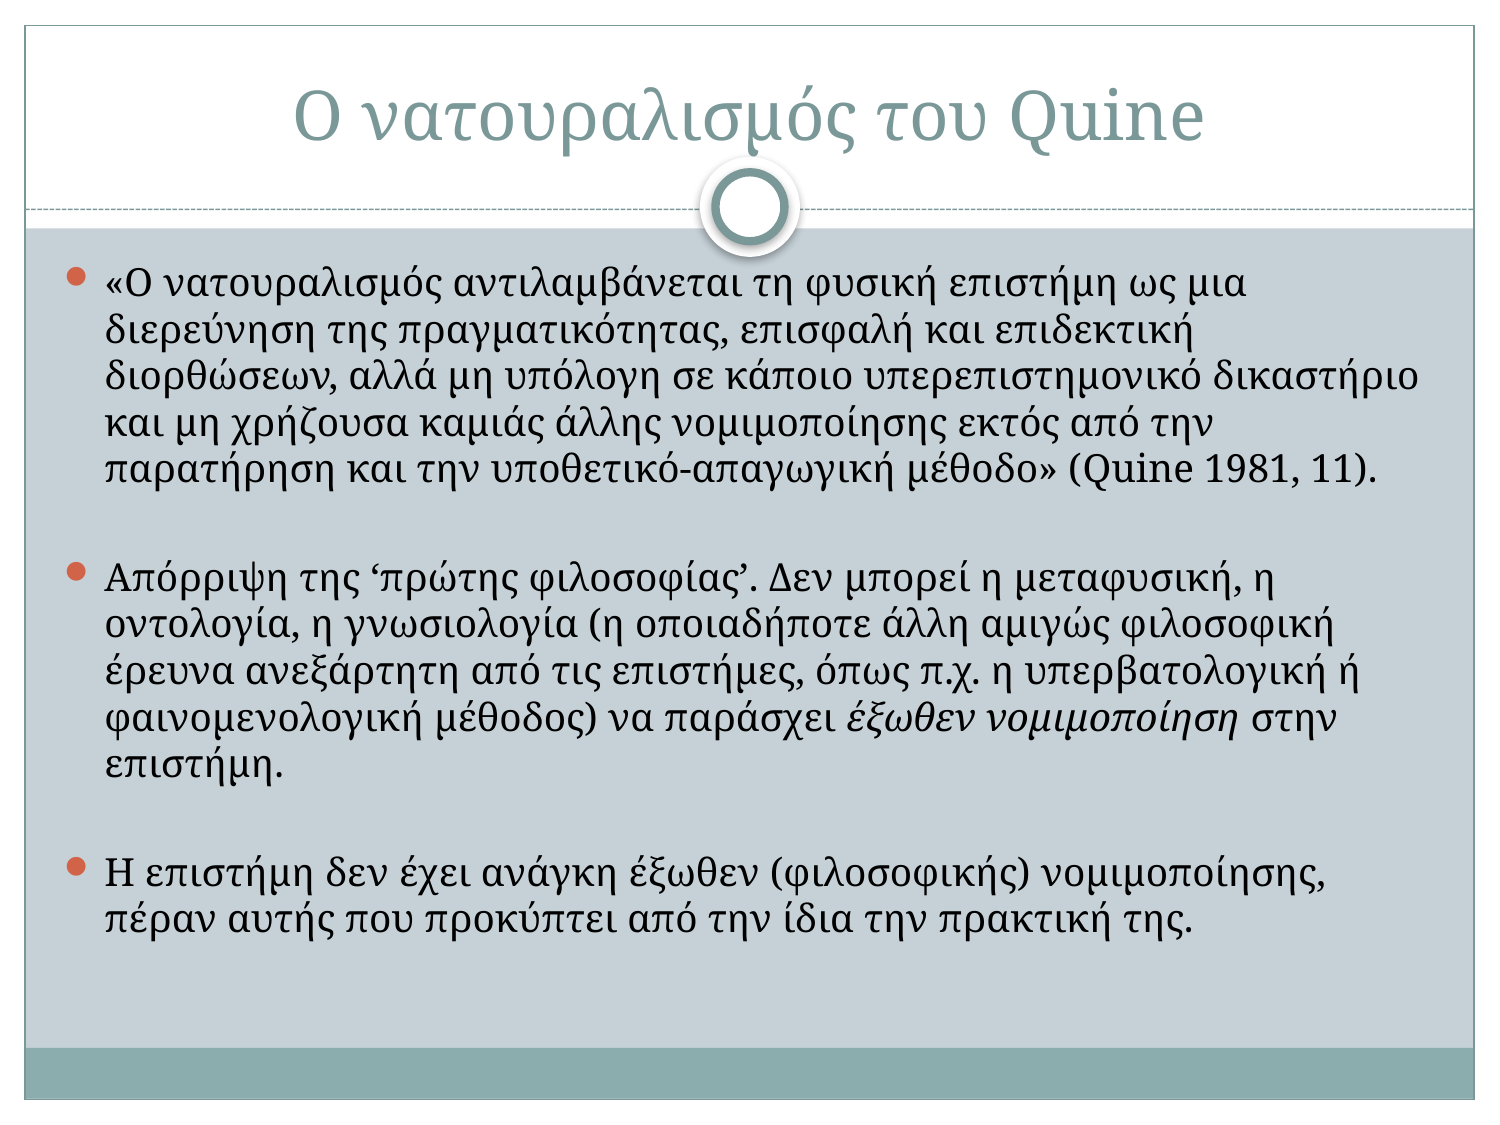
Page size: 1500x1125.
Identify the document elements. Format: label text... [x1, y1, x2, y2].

list «Ο νατουραλισμός αντιλαμβάνεται τη φυσική επιστήμη ως μια διερεύνηση της πραγματικότητας, επισφαλή και επιδεκτική διορθώσεων, αλλά μη υπόλογη σε κάποιο υπερεπιστημονικό δικαστήριο και μη χρήζουσα καμιάς άλλης νομιμοποίησης εκτός από την παρατήρηση και την υποθετικό-απαγωγική μέθοδο» (Quine 1981, 11). Απόρριψη της ‘πρώτης φιλοσοφίας’. Δεν μπορεί η μεταφυσική, η οντολογία, η γνωσιολογία (η οποιαδήποτε άλλη αμιγώς φιλοσοφική έρευνα ανεξάρτητη από τις επιστήμες, όπως π.χ. η υπερβατολογική ή φαινομενολογική μέθοδος) να παράσχει έξωθεν νομιμοποίηση στην επιστήμη. Η επιστήμη δεν έχει ανάγκη έξωθεν (φιλοσοφικής) νομιμοποίησης, πέραν αυτής που προκύπτει από την ίδια την πρακτική της. [49, 250, 1445, 1001]
title Ο νατουραλισμός του Quine [49, 37, 1450, 162]
